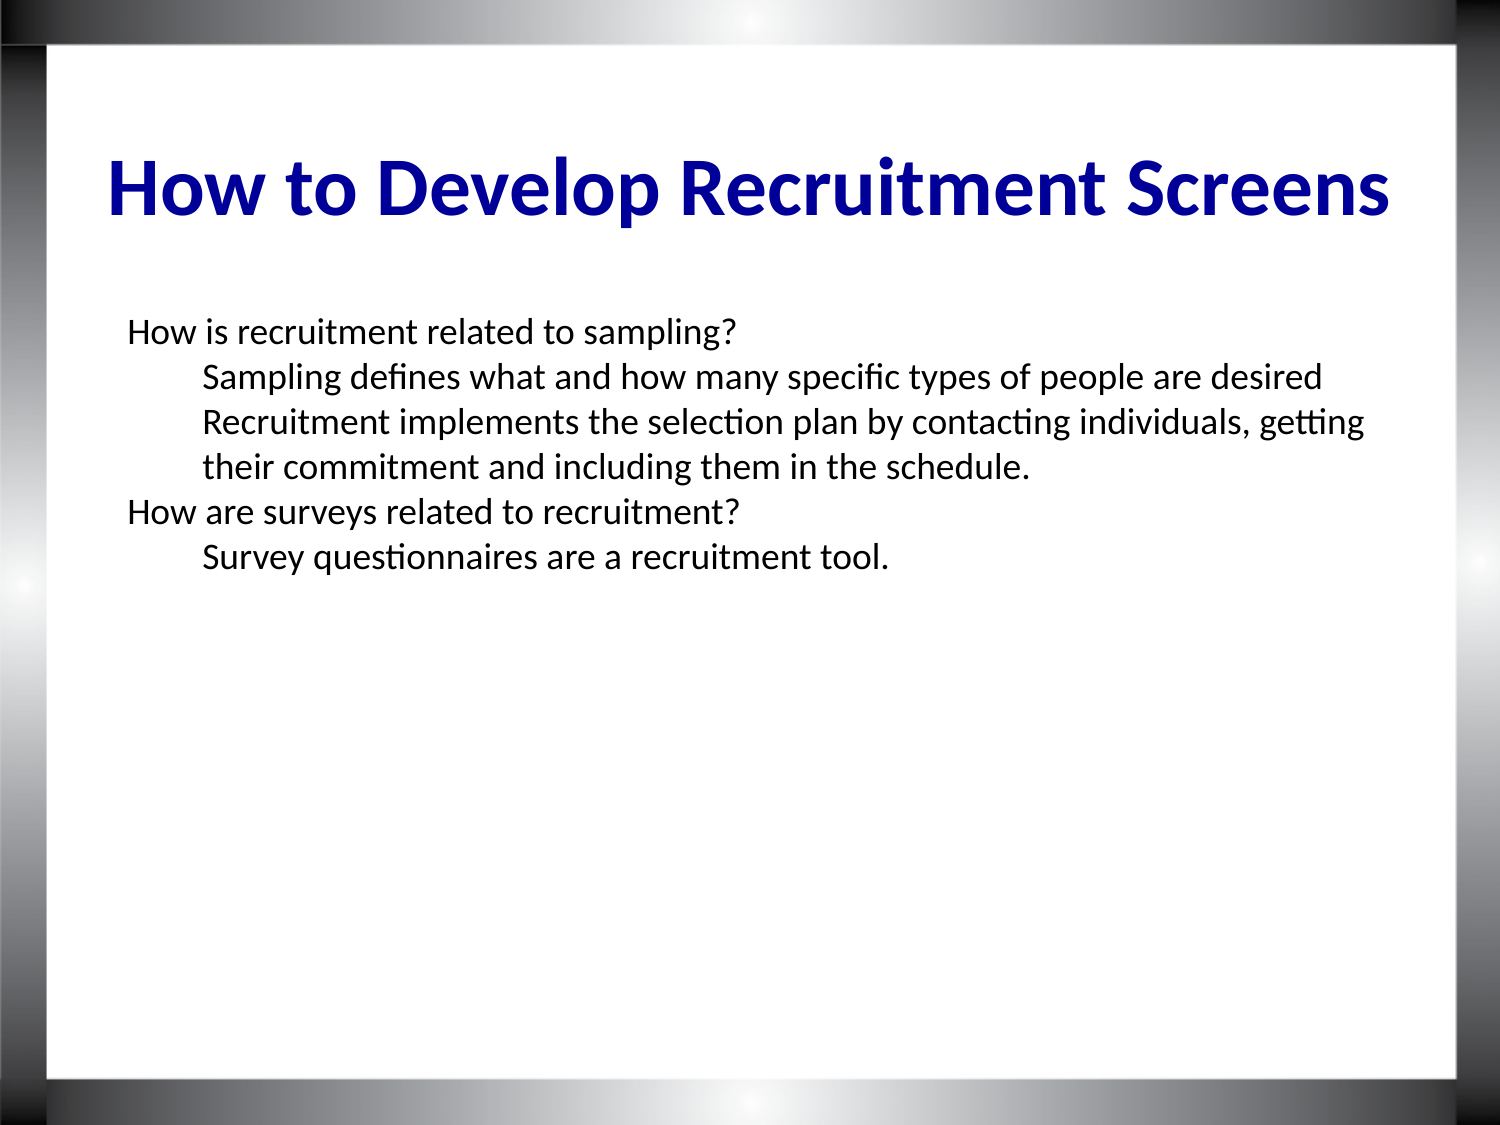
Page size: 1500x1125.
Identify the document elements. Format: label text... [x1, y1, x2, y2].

picture [0, 0, 1500, 1125]
title How to Develop Recruitment Screens [75, 125, 1425, 263]
list How is recruitment related to sampling? Sampling defines what and how many specific types of people are desired Recruitment implements the selection plan by contacting individuals, getting their commitment and including them in the schedule. How are surveys related to recruitment? Survey questionnaires are a recruitment tool. [112, 299, 1388, 1043]
